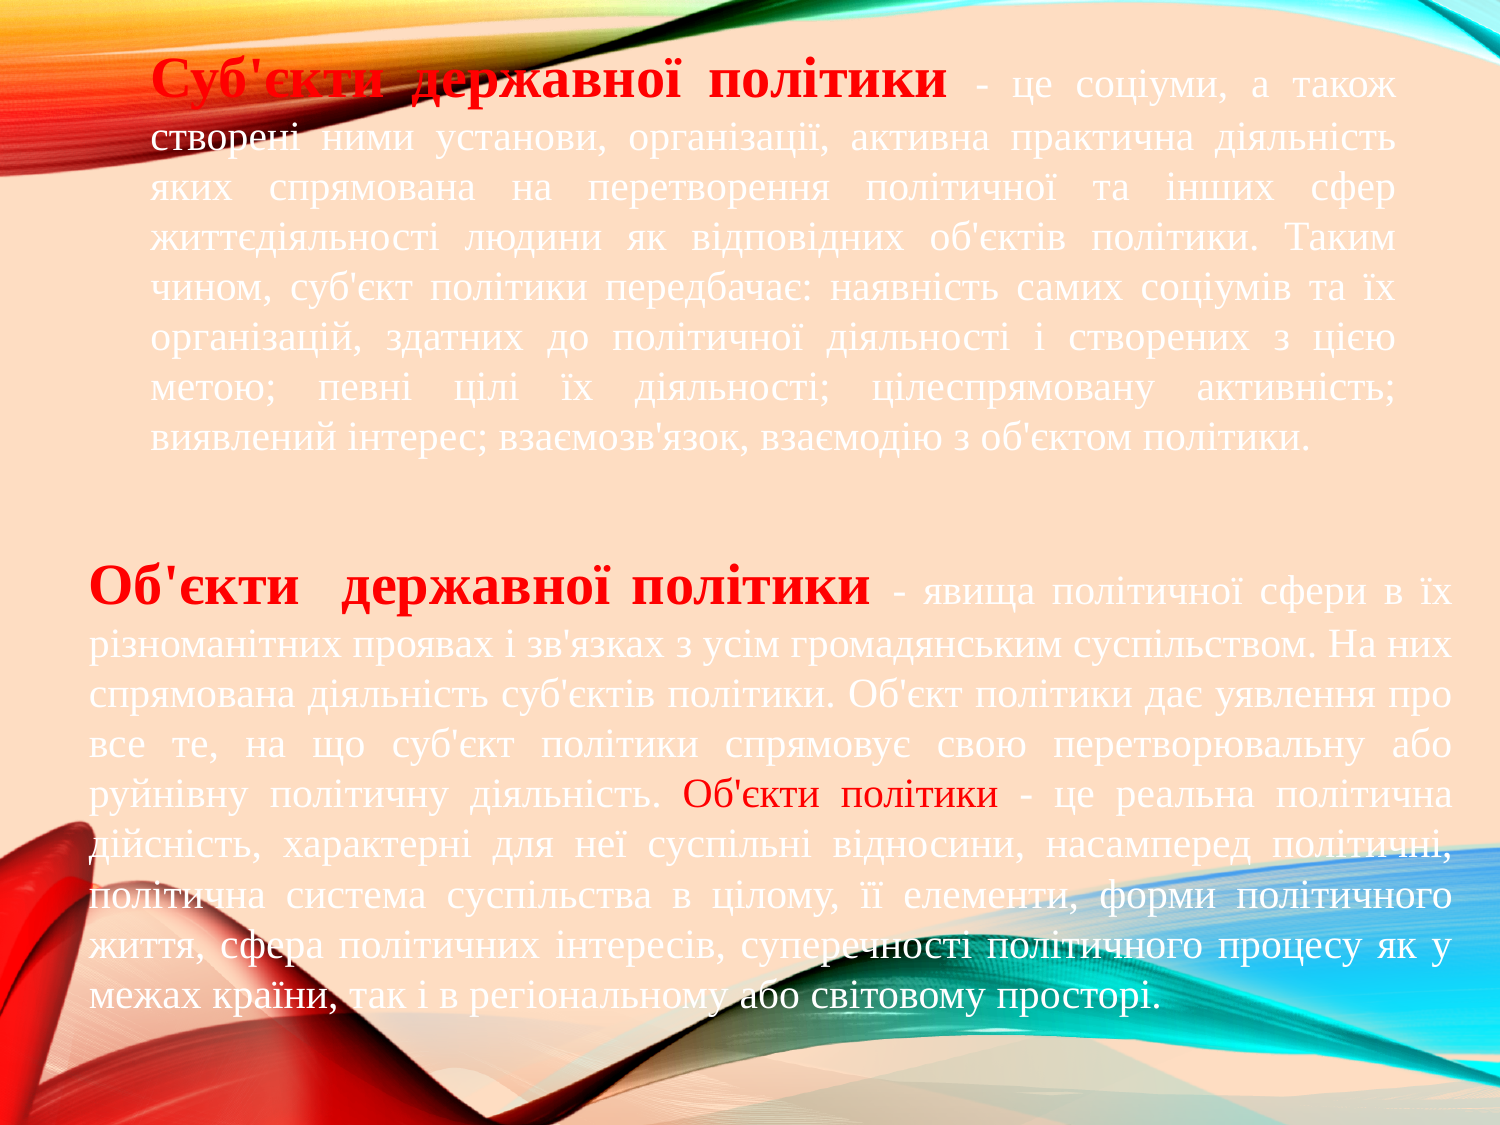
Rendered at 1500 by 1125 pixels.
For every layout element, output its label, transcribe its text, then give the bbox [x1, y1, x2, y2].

text_box Об'єкти державної політики - явища політичної сфери в їх різноманітних проявах і зв'язках з усім громадянським суспільством. На них спрямована діяльність суб'єктів політики. Об'єкт політики дає уявлення про все те, на що суб'єкт політики спрямовує свою перетворювальну або руйнівну політичну діяльність. Об'єкти політики - це реальна політична дійсність, характерні для неї суспільні відносини, насамперед політичні, політична система суспільства в цілому, її елементи, форми політичного життя, сфера політичних інтересів, суперечності політичного процесу як у межах країни, так і в регіональному або світовому просторі. [73, 538, 1468, 1024]
text_box Суб'єкти державної політики - це соціуми, а також створені ними установи, організації, активна практична діяльність яких спрямована на перетворення політичної та інших сфер життєдіяльності людини як відповідних об'єктів політики. Таким чином, суб'єкт політики передбачає: наявність самих соціумів та їх організацій, здатних до політичної діяльності і створених з цією метою; певні цілі їх діяльності; цілеспрямовану активність; виявлений інтерес; взаємозв'язок, взаємодію з об'єктом політики. [135, 31, 1412, 467]
picture [0, 0, 1500, 178]
picture [0, 819, 1500, 1125]
